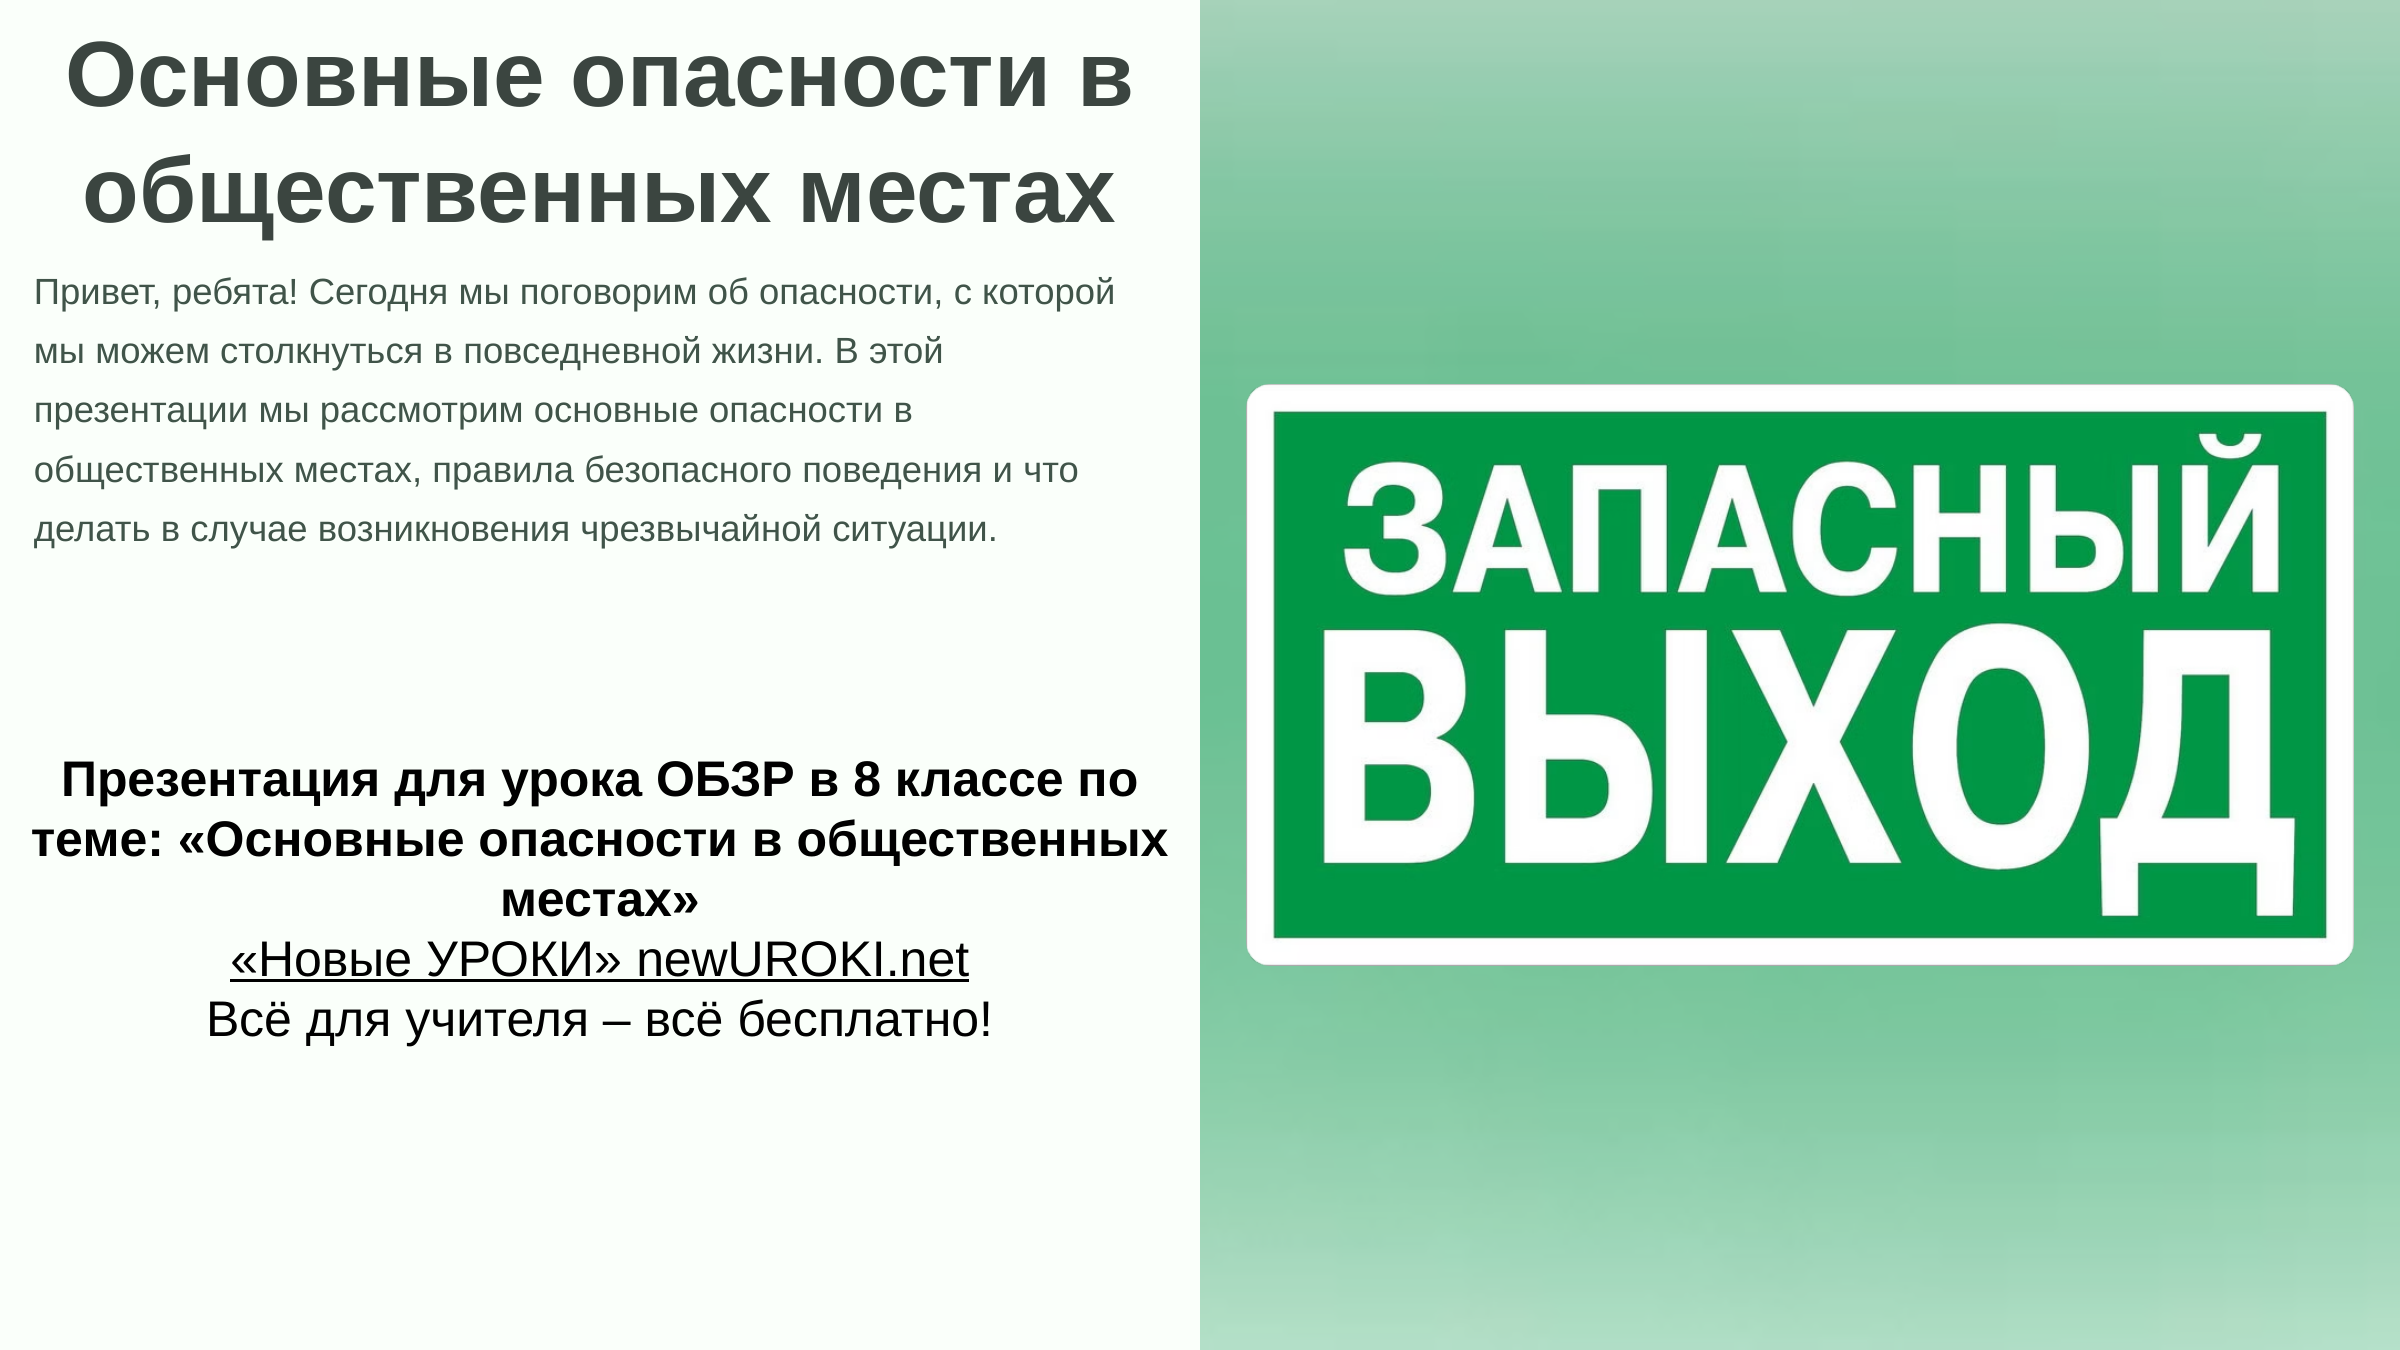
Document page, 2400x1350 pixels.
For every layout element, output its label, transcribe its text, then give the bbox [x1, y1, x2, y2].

text_box Привет, ребята! Сегодня мы поговорим об опасности, с которой мы можем столкнуться в повседневной жизни. В этой презентации мы рассмотрим основные опасности в общественных местах, правила безопасного поведения и что делать в случае возникновения чрезвычайной ситуации. [33, 251, 1154, 669]
picture [1199, 0, 2400, 1350]
text_box Презентация для урока ОБЗР в 8 классе по теме: «Основные опасности в общественных местах» «Новые УРОКИ» newUROKI.net Всё для учителя – всё бесплатно! [0, 739, 1199, 1114]
text_box Основные опасности в общественных местах [0, 9, 1199, 249]
